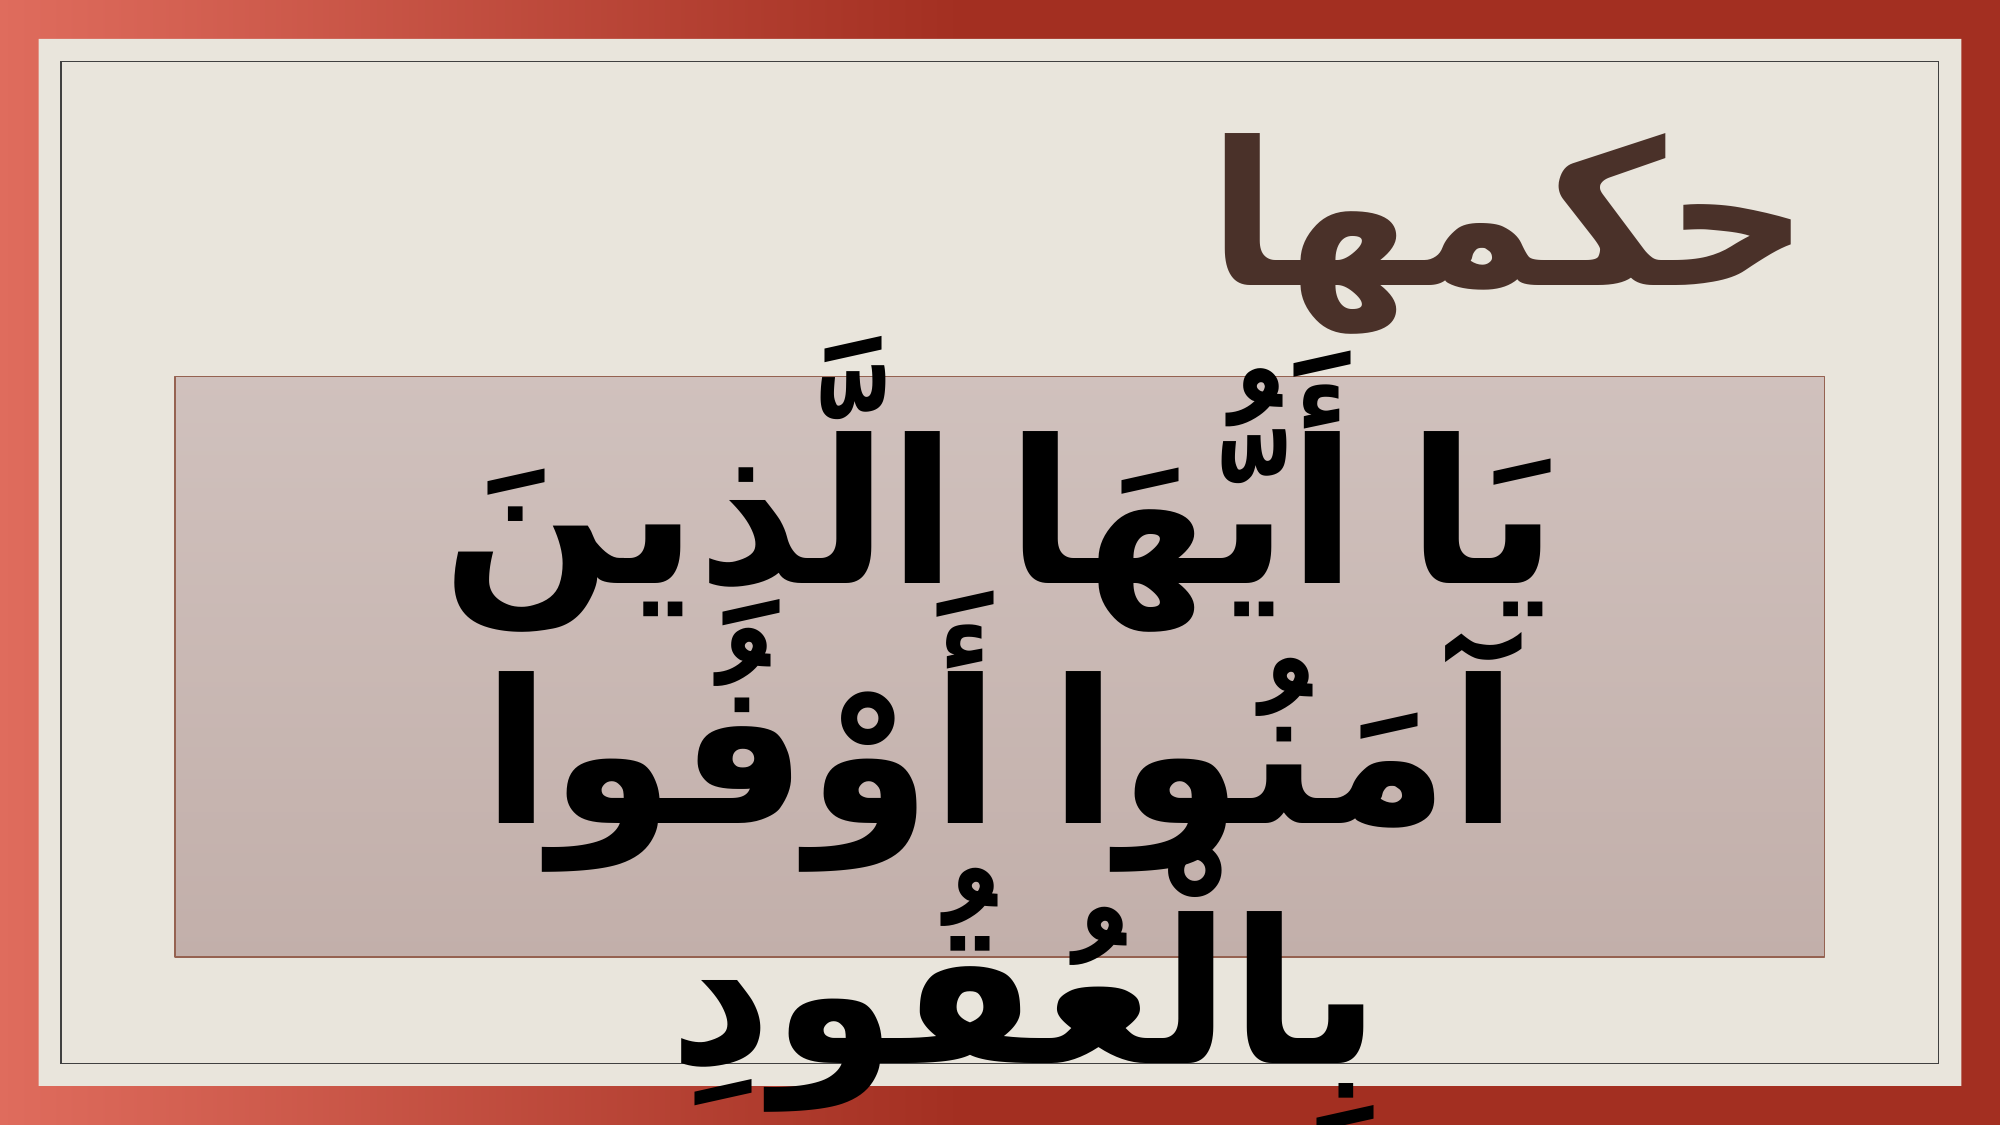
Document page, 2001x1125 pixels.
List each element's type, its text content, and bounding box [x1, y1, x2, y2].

list يَا أَيُّهَا الَّذِينَ آمَنُوا أَوْفُوا بِالْعُقُودِ [174, 376, 1825, 958]
title حكمها [174, 92, 1825, 349]
